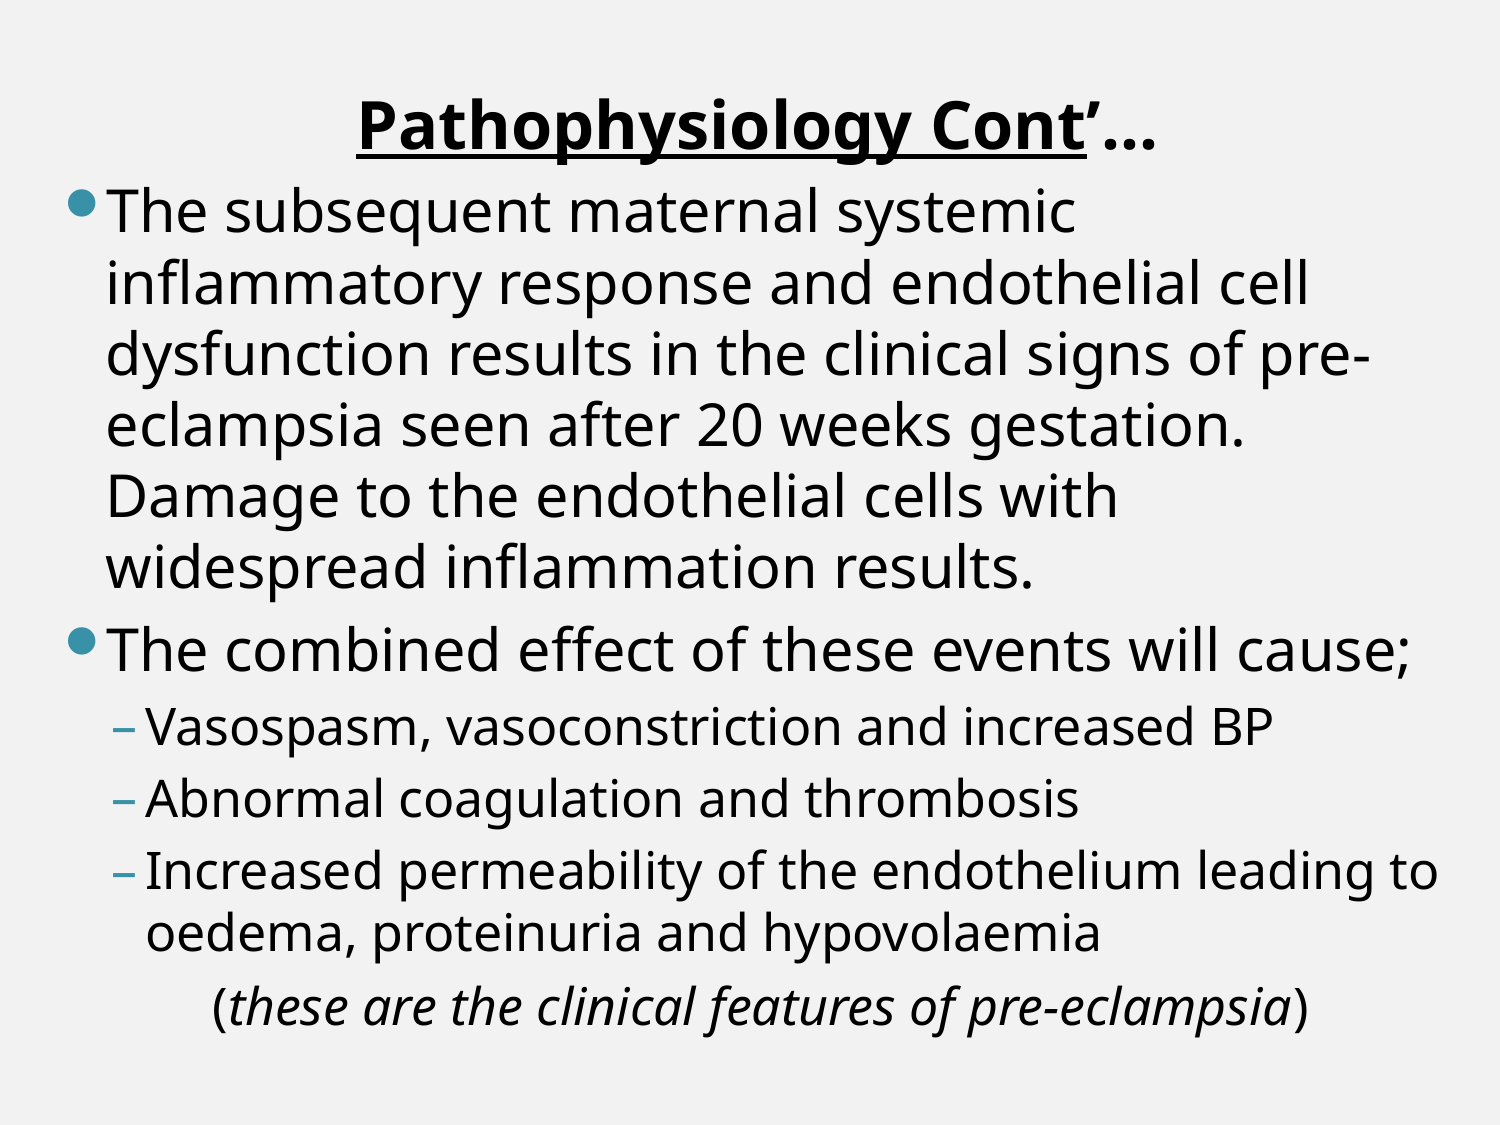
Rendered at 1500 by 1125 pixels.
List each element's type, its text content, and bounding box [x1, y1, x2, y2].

list Pathophysiology Cont’… The subsequent maternal systemic inflammatory response and endothelial cell dysfunction results in the clinical signs of pre-eclampsia seen after 20 weeks gestation. Damage to the endothelial cells with widespread inflammation results. The combined effect of these events will cause; Vasospasm, vasoconstriction and increased BP Abnormal coagulation and thrombosis Increased permeability of the endothelium leading to oedema, proteinuria and hypovolaemia (these are the clinical features of pre-eclampsia) [37, 75, 1466, 1063]
